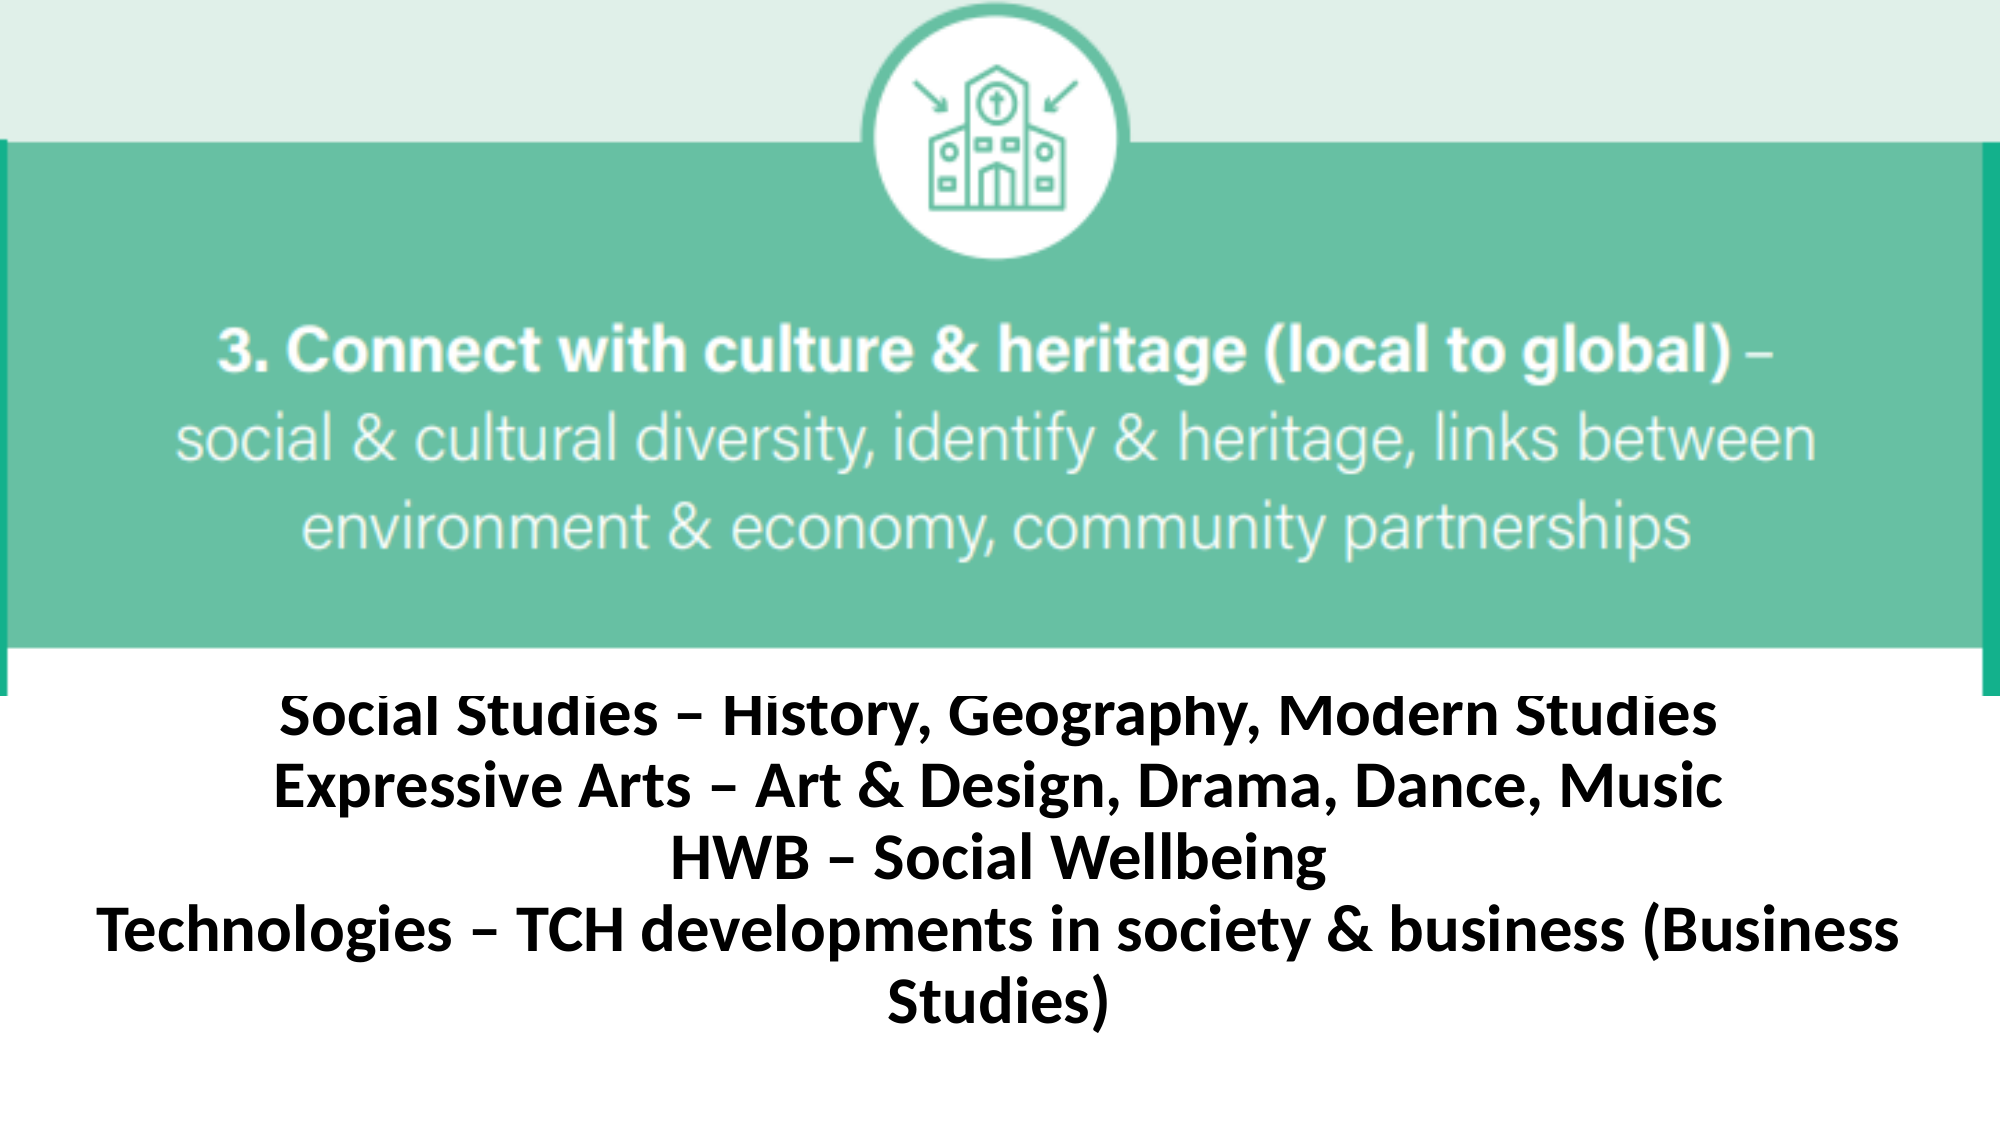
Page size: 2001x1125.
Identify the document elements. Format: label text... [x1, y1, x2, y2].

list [0, 0, 2000, 696]
title Bundle 3 – Social Studies – History, Geography, Modern Studies Expressive Arts – Art & Design, Drama, Dance, Music HWB – Social Wellbeing Technologies – TCH developments in society & business (Business Studies) [36, 747, 1963, 1125]
